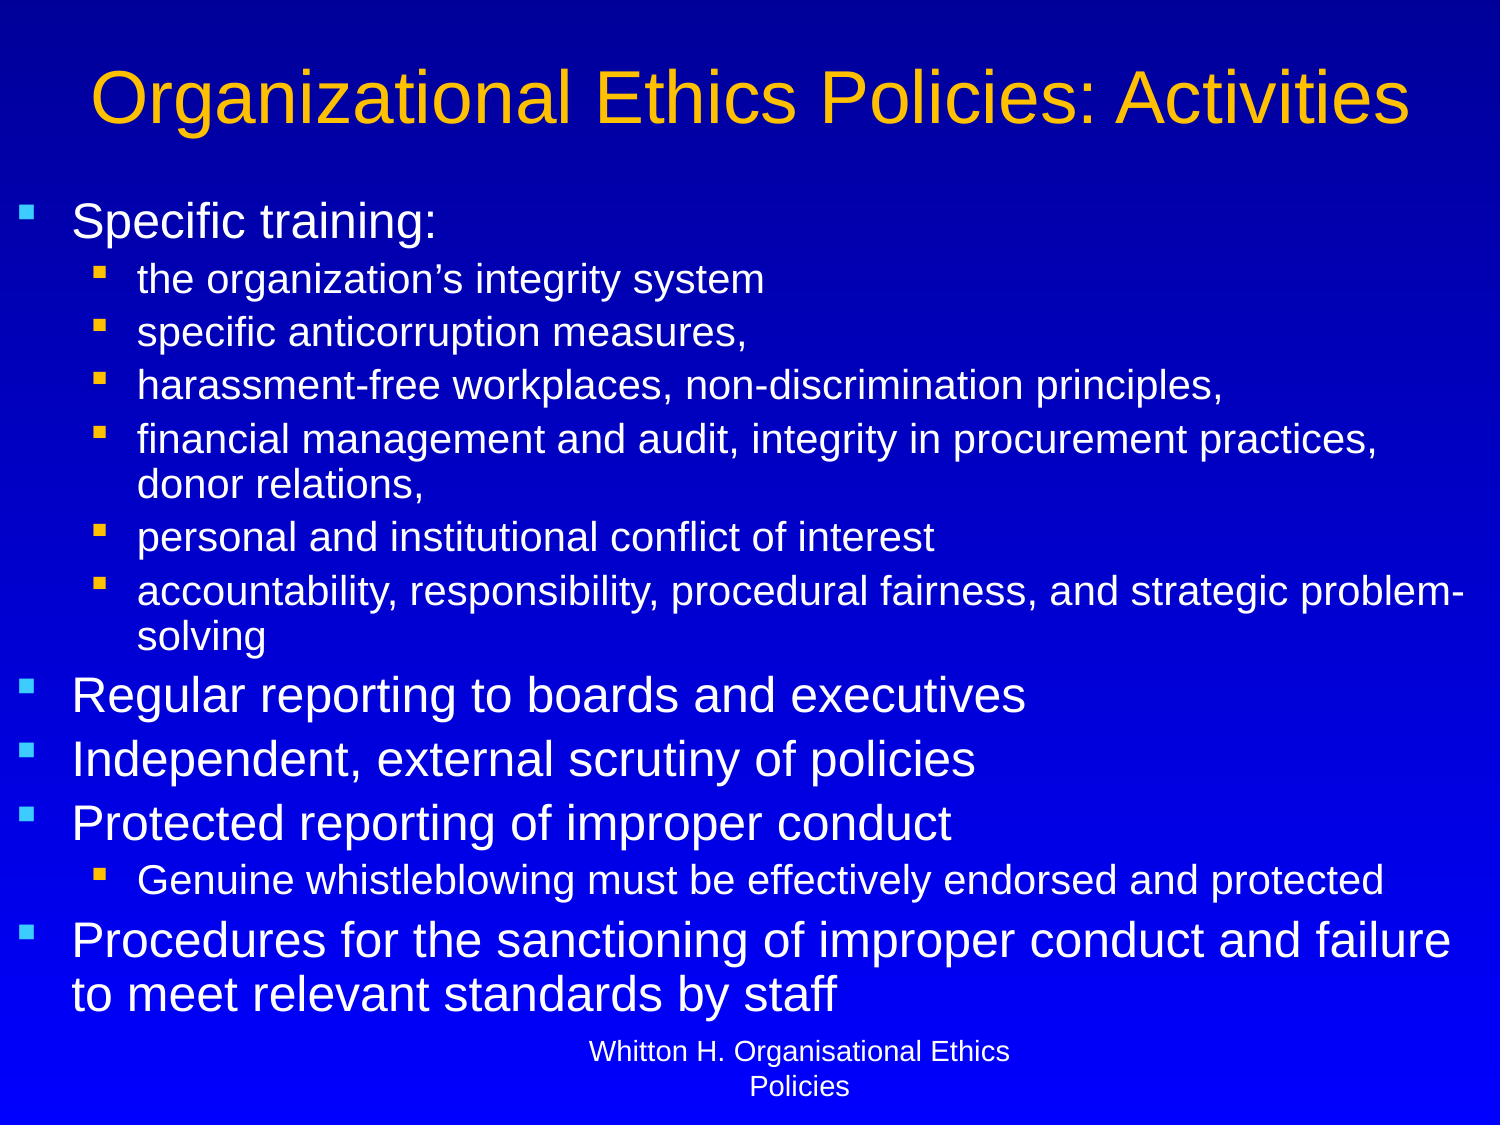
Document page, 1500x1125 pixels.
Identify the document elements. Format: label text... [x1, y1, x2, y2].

title Organizational Ethics Policies: Activities [74, 0, 1500, 187]
list Specific training: the organization’s integrity system specific anticorruption measures, harassment-free workplaces, non-discrimination principles, financial management and audit, integrity in procurement practices, donor relations, personal and institutional conflict of interest accountability, responsibility, procedural fairness, and strategic problem-solving Regular reporting to boards and executives Independent, external scrutiny of policies Protected reporting of improper conduct Genuine whistleblowing must be effectively endorsed and protected Procedures for the sanctioning of improper conduct and failure to meet relevant standards by staff [0, 187, 1500, 1063]
footer Whitton H. Organisational Ethics Policies [562, 1063, 1038, 1103]
